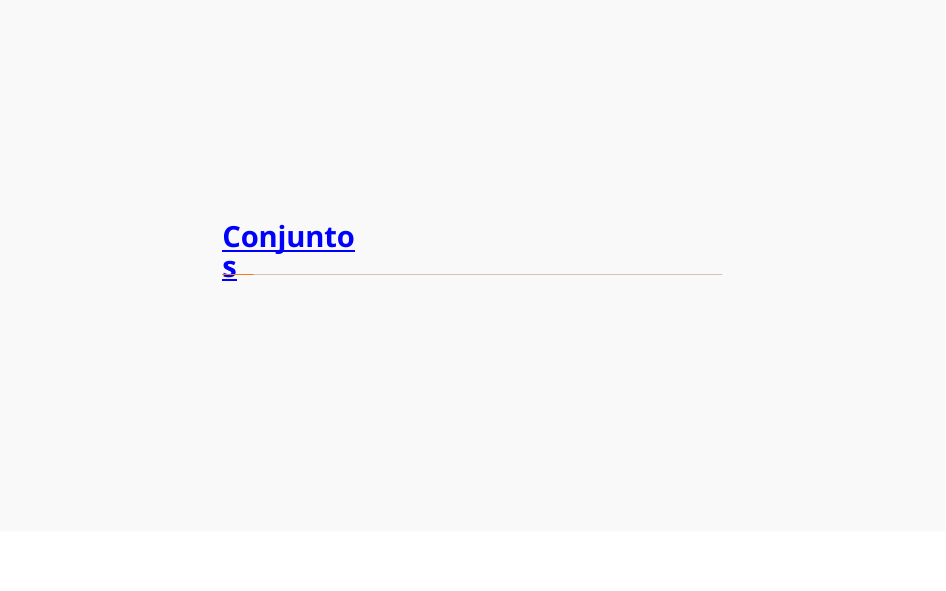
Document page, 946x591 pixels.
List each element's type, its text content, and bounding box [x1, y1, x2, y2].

text_box Conjuntos [220, 215, 361, 259]
